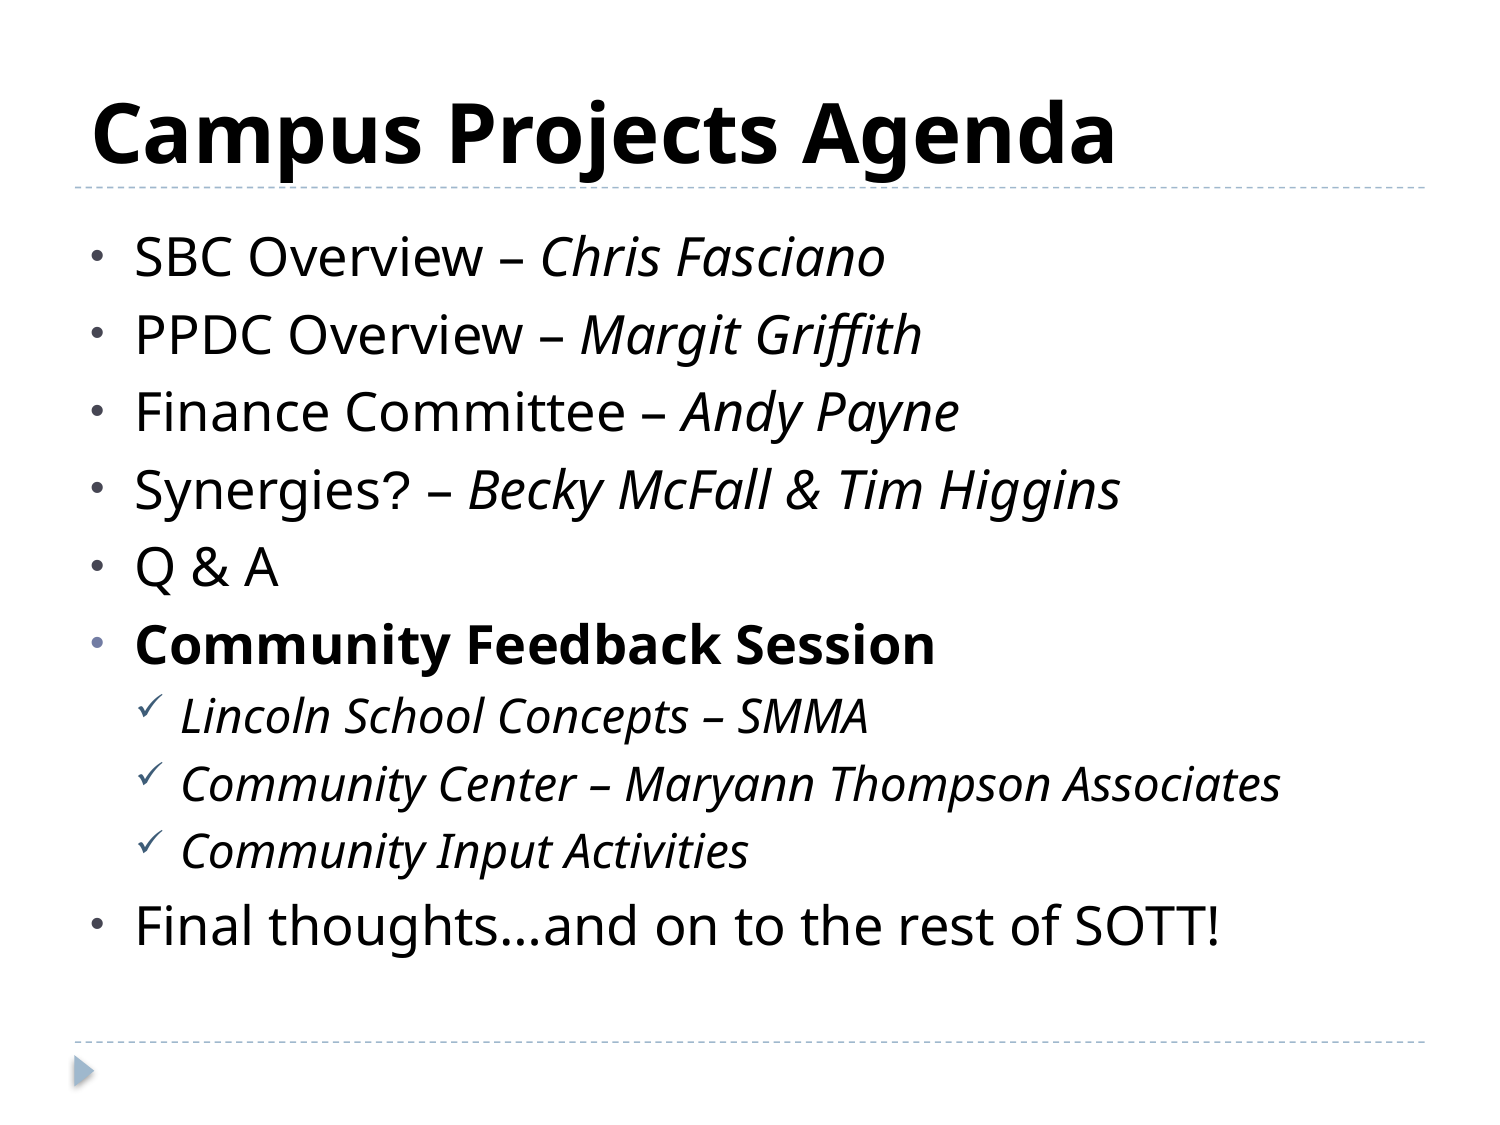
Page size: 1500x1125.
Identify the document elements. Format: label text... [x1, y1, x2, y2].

title Campus Projects Agenda [74, 24, 1426, 188]
list SBC Overview – Chris Fasciano PPDC Overview – Margit Griffith Finance Committee – Andy Payne Synergies? – Becky McFall & Tim Higgins Q & A Community Feedback Session Lincoln School Concepts – SMMA Community Center – Maryann Thompson Associates Community Input Activities Final thoughts…and on to the rest of SOTT! [74, 214, 1426, 1026]
